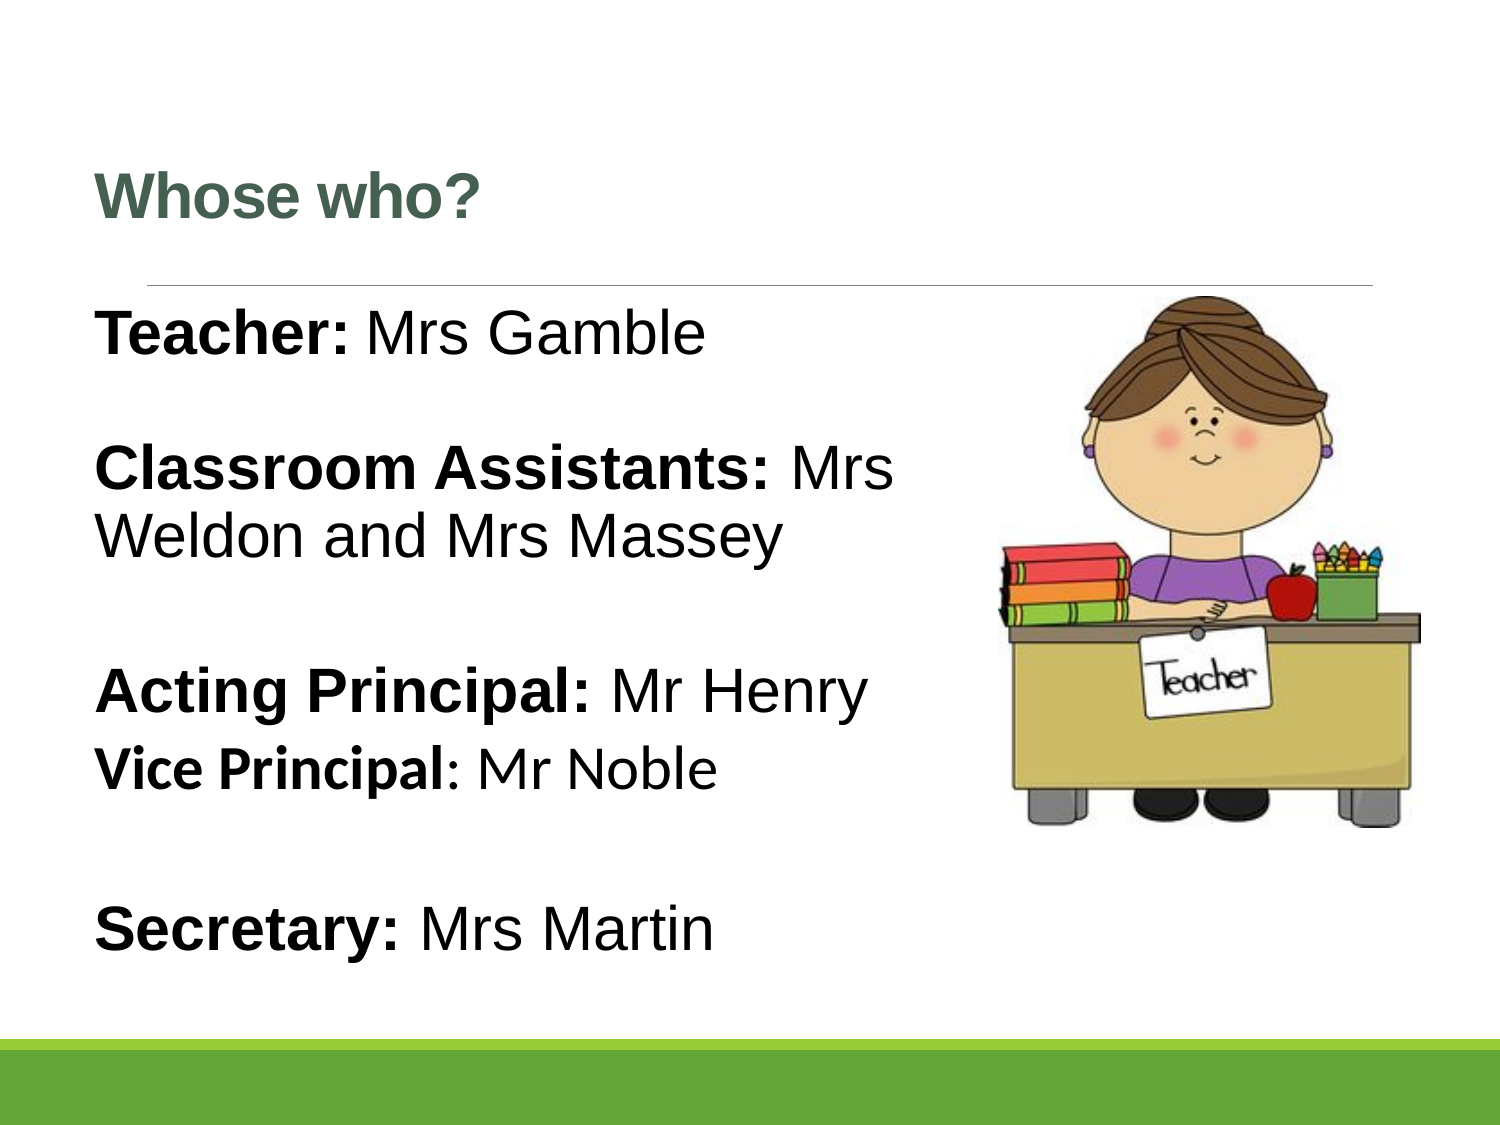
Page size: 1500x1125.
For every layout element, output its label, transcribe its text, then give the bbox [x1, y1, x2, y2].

title Whose who? [79, 52, 929, 240]
picture [998, 296, 1422, 829]
list Teacher: Mrs Gamble Classroom Assistants: Mrs Weldon and Mrs Massey Acting Principal: Mr Henry Vice Principal: Mr Noble Secretary: Mrs Martin [79, 292, 958, 1014]
